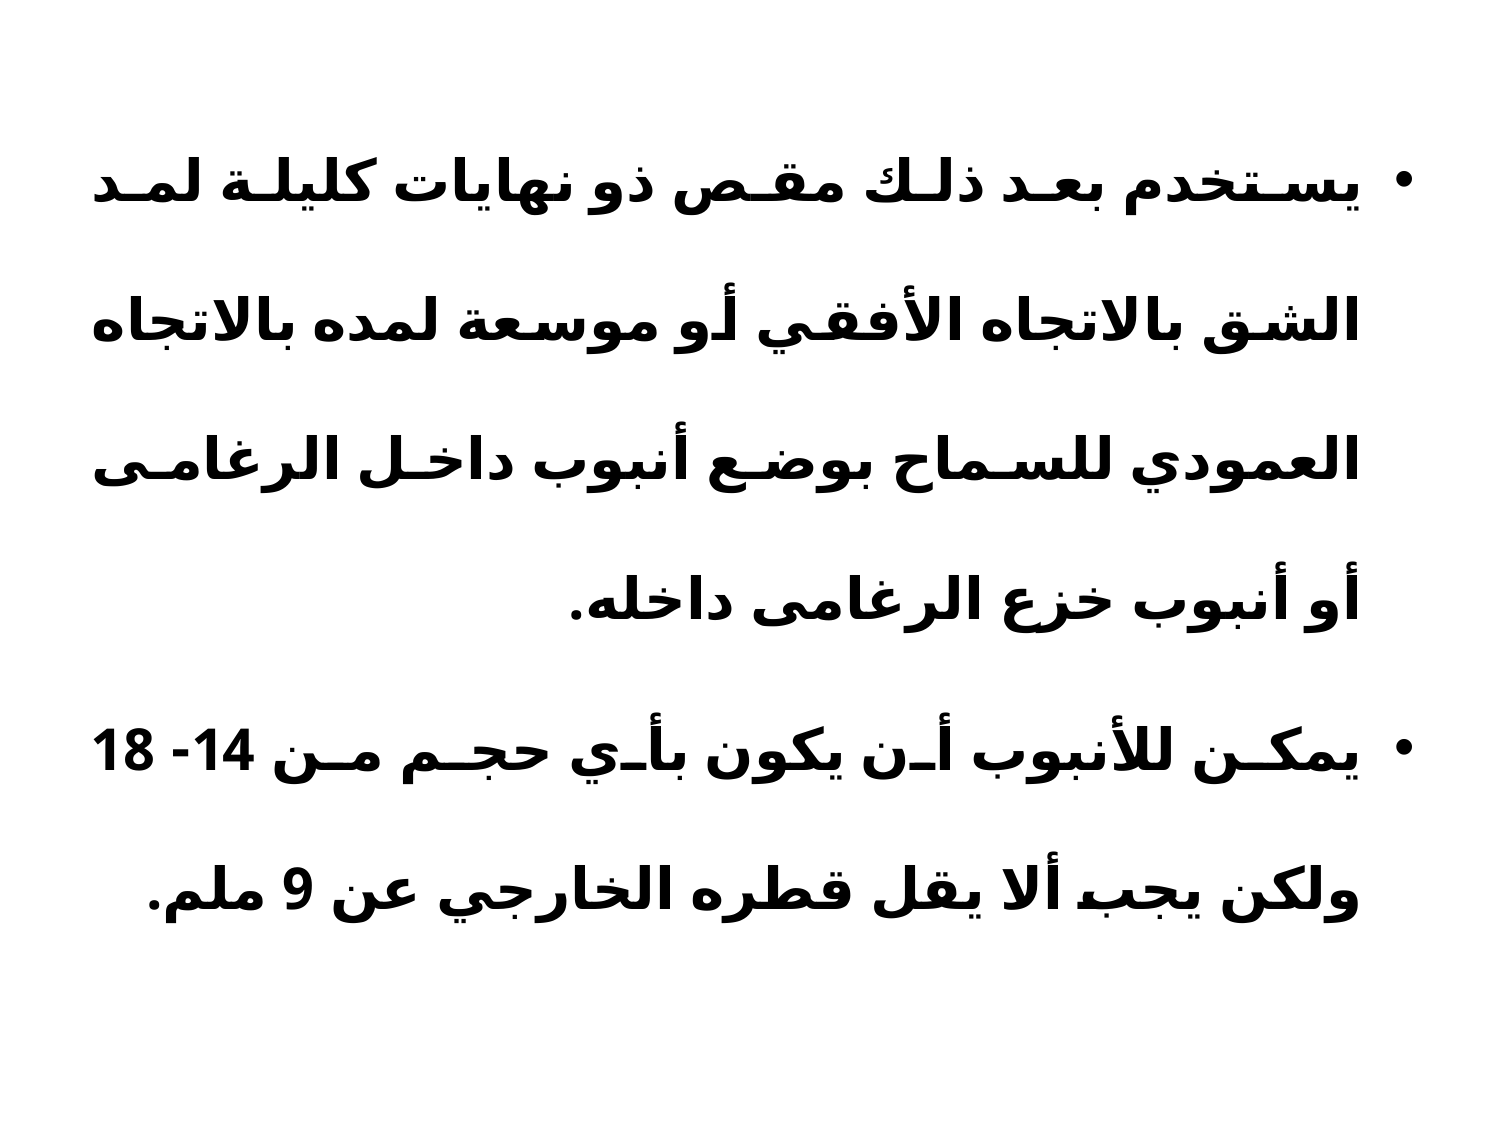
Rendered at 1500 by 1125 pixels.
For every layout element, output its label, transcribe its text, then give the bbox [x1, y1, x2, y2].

list يستخدم بعد ذلك مقص ذو نهايات كليلة لمد الشق بالاتجاه الأفقي أو موسعة لمده بالاتجاه العمودي للسماح بوضع أنبوب داخل الرغامى أو أنبوب خزع الرغامى داخله. يمكن للأنبوب أن يكون بأي حجم من 14- 18 ولكن يجب ألا يقل قطره الخارجي عن 9 ملم. [76, 66, 1427, 1035]
